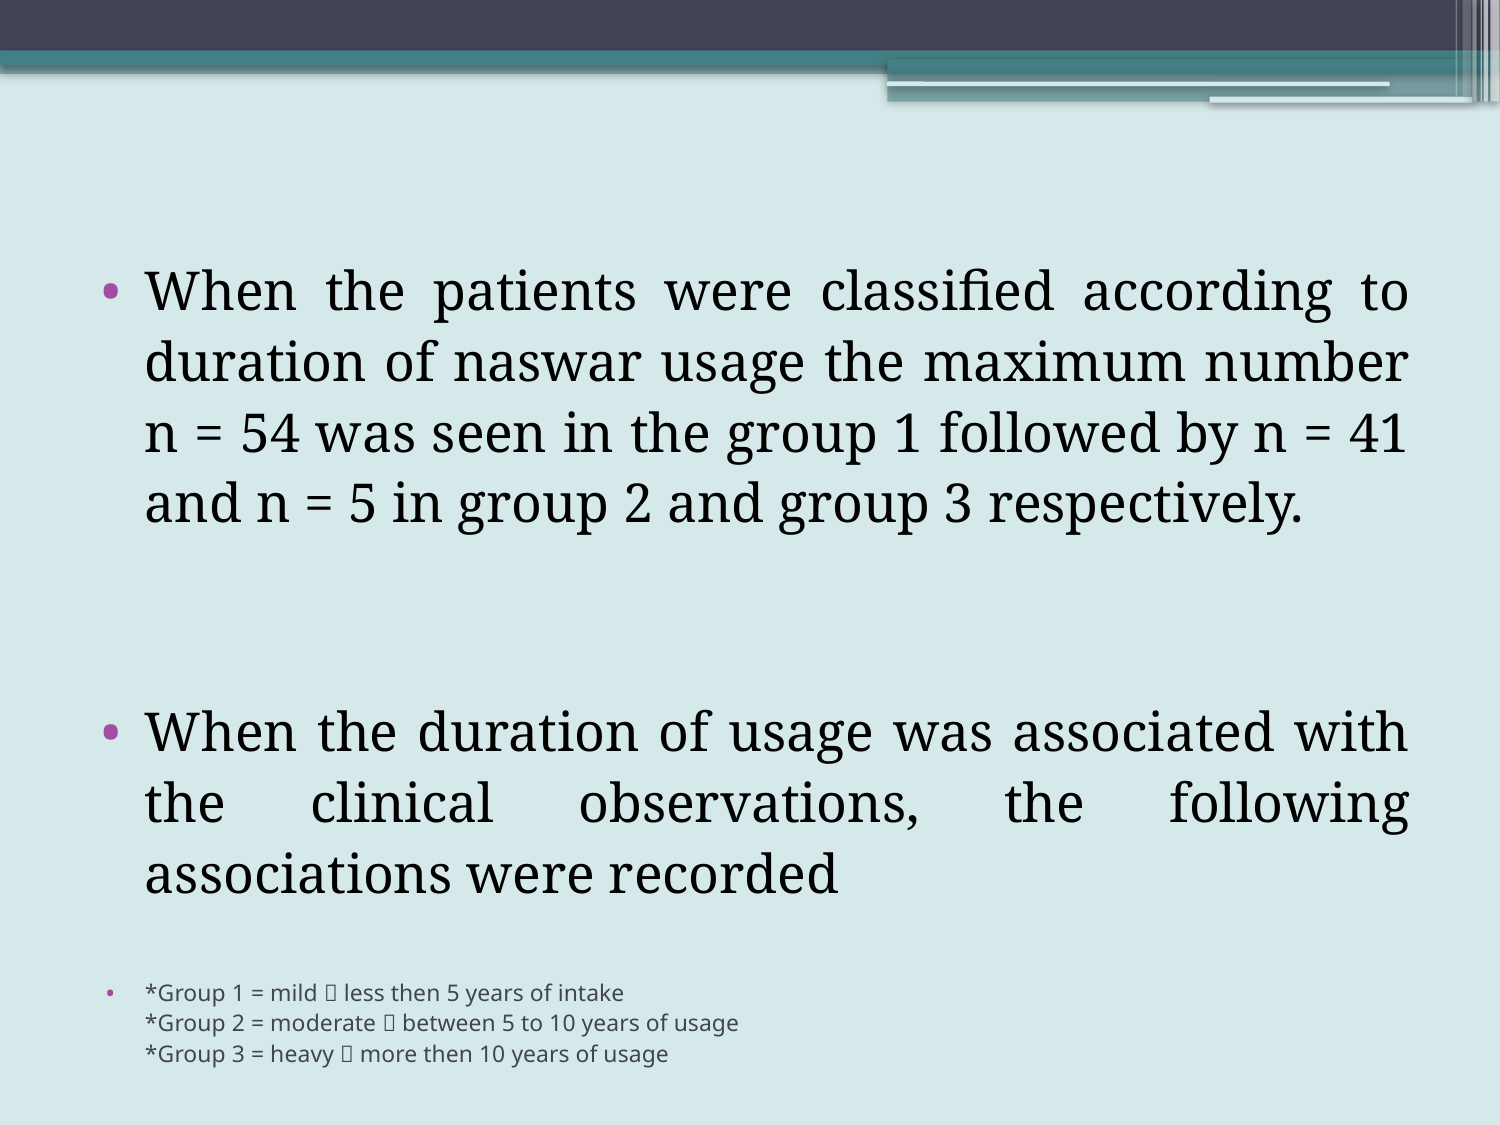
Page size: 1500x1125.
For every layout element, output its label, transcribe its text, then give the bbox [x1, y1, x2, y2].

list When the patients were classified according to duration of naswar usage the maximum number n = 54 was seen in the group 1 followed by n = 41 and n = 5 in group 2 and group 3 respectively. When the duration of usage was associated with the clinical observations, the following associations were recorded *Group 1 = mild  less then 5 years of intake *Group 2 = moderate  between 5 to 10 years of usage *Group 3 = heavy  more then 10 years of usage [75, 243, 1425, 1079]
